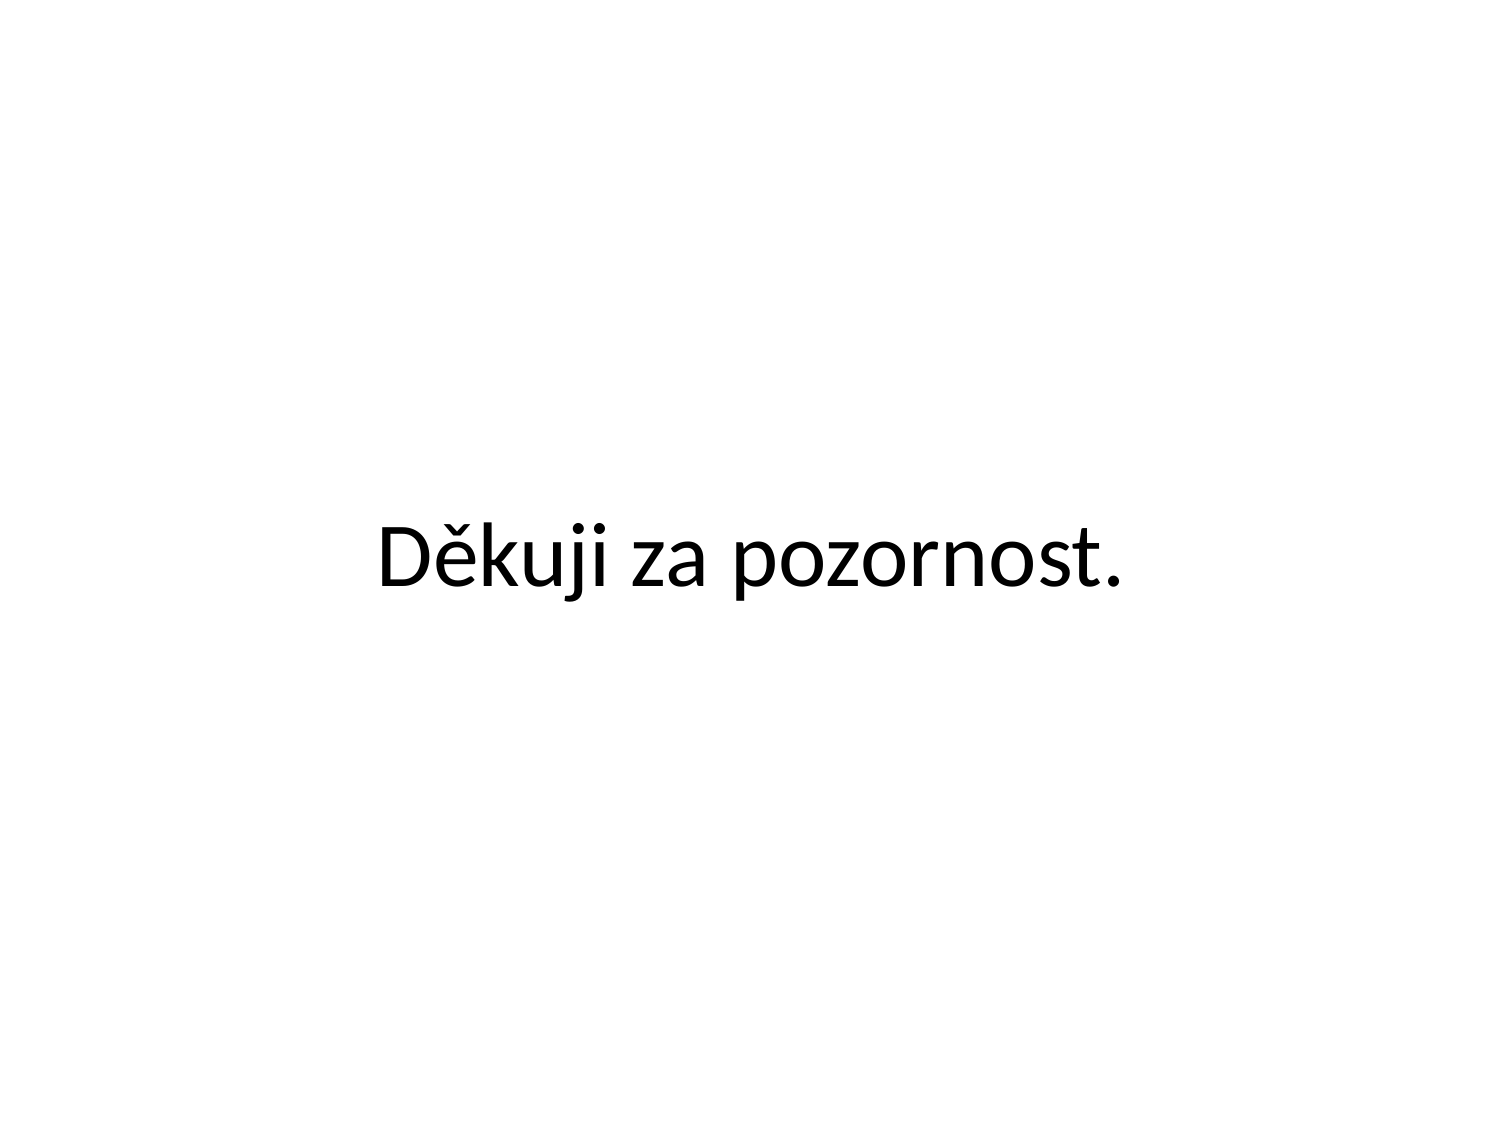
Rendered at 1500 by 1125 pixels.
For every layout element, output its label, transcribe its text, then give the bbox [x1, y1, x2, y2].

title Děkuji za pozornost. [76, 456, 1427, 644]
